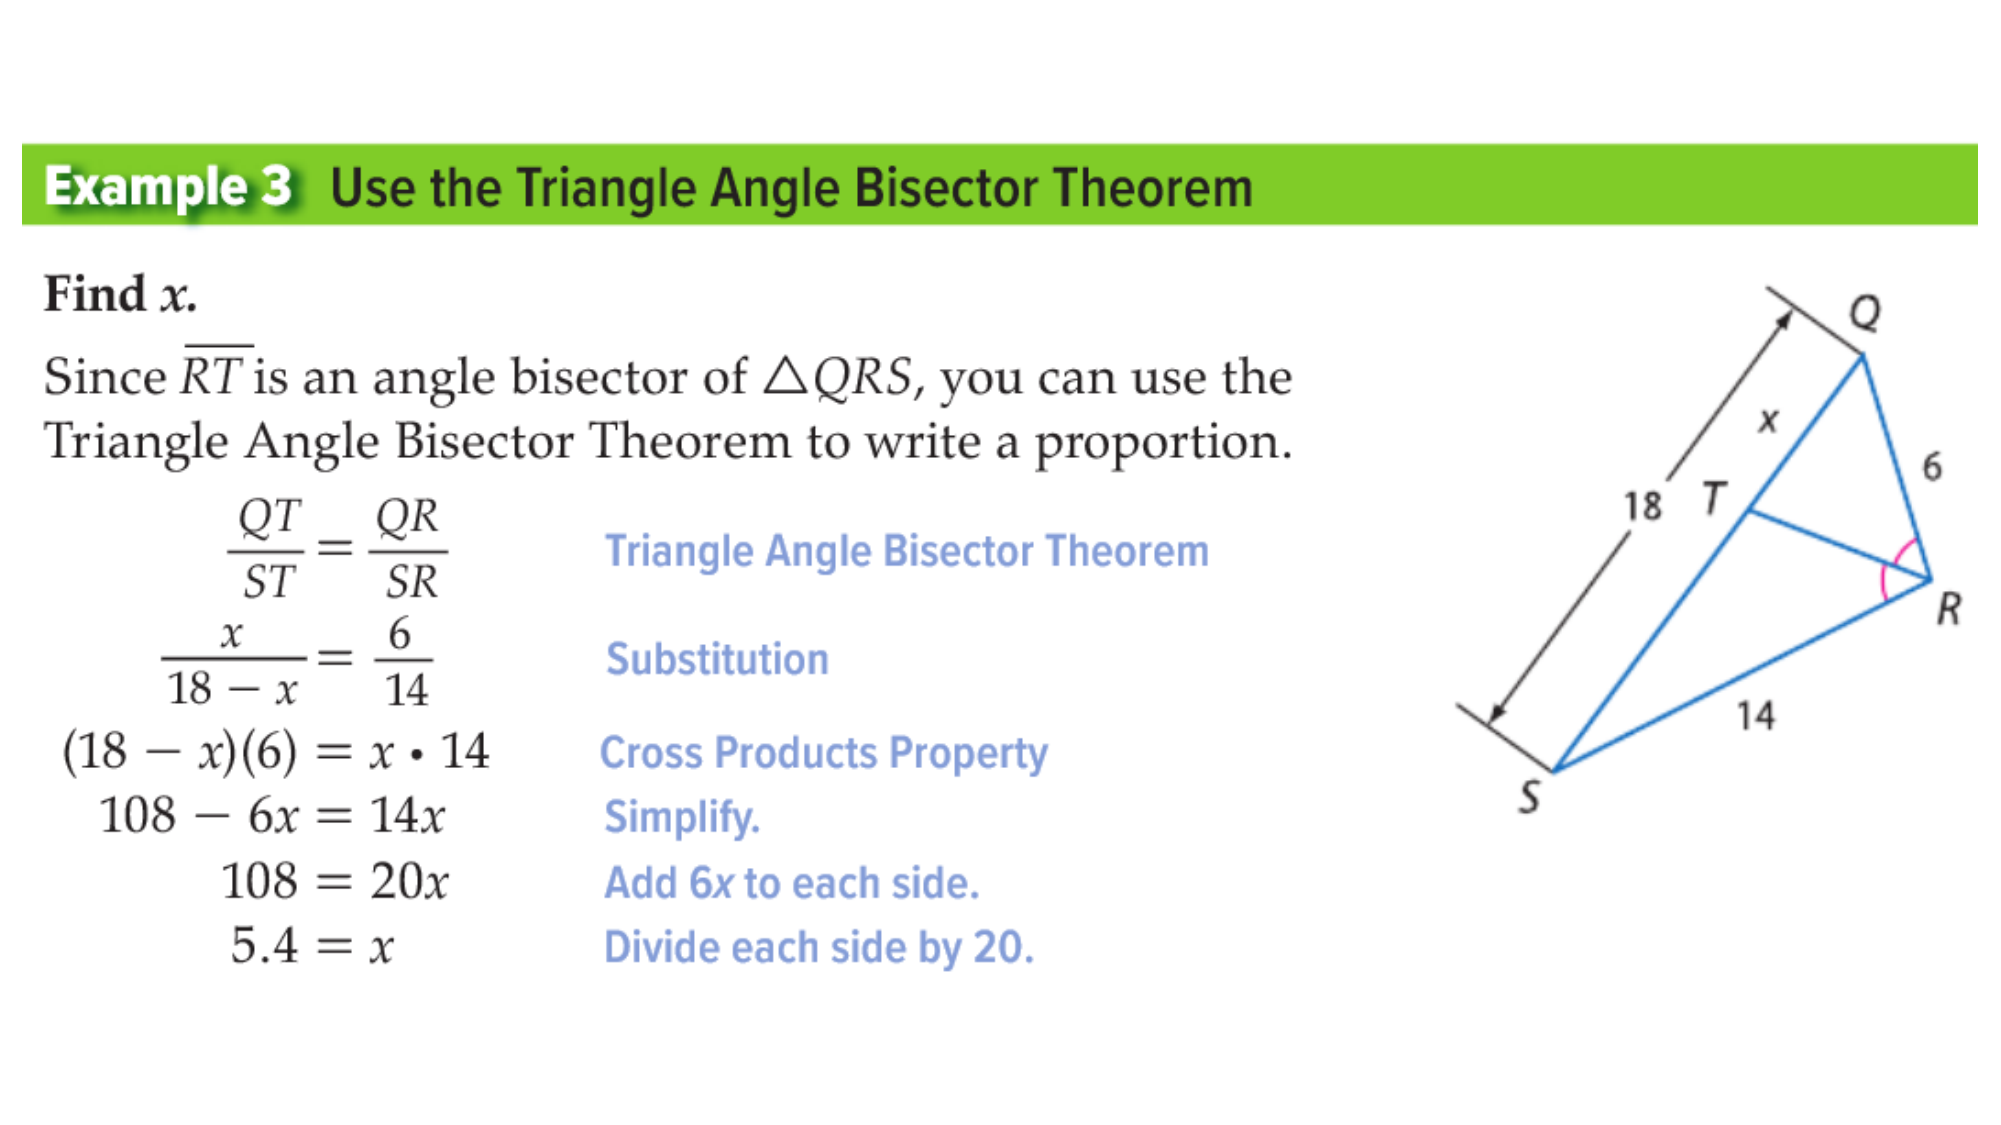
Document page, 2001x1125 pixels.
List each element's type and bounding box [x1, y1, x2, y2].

picture [21, 124, 1978, 1001]
